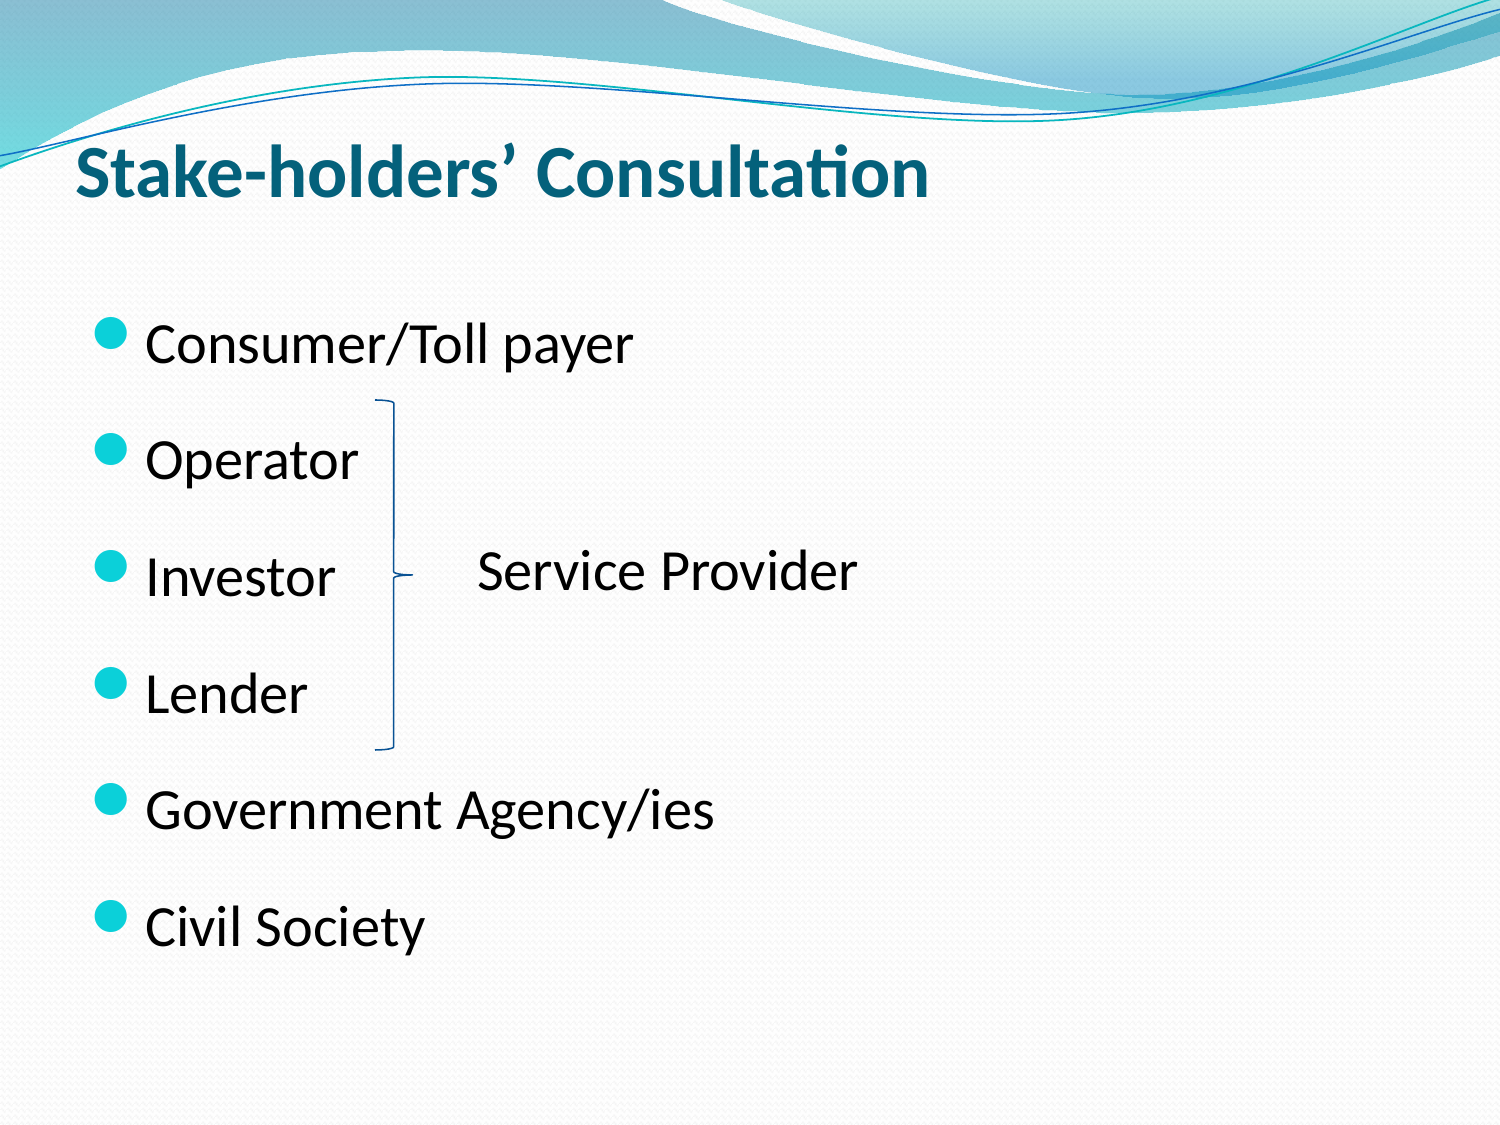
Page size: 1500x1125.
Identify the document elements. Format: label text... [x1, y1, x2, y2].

text_box [374, 399, 414, 751]
list Consumer/Toll payer Operator Investor Lender Government Agency/ies Civil Society [74, 262, 1388, 1038]
title Stake-holders’ Consultation [74, 115, 1426, 213]
text_box Service Provider [462, 525, 1088, 610]
